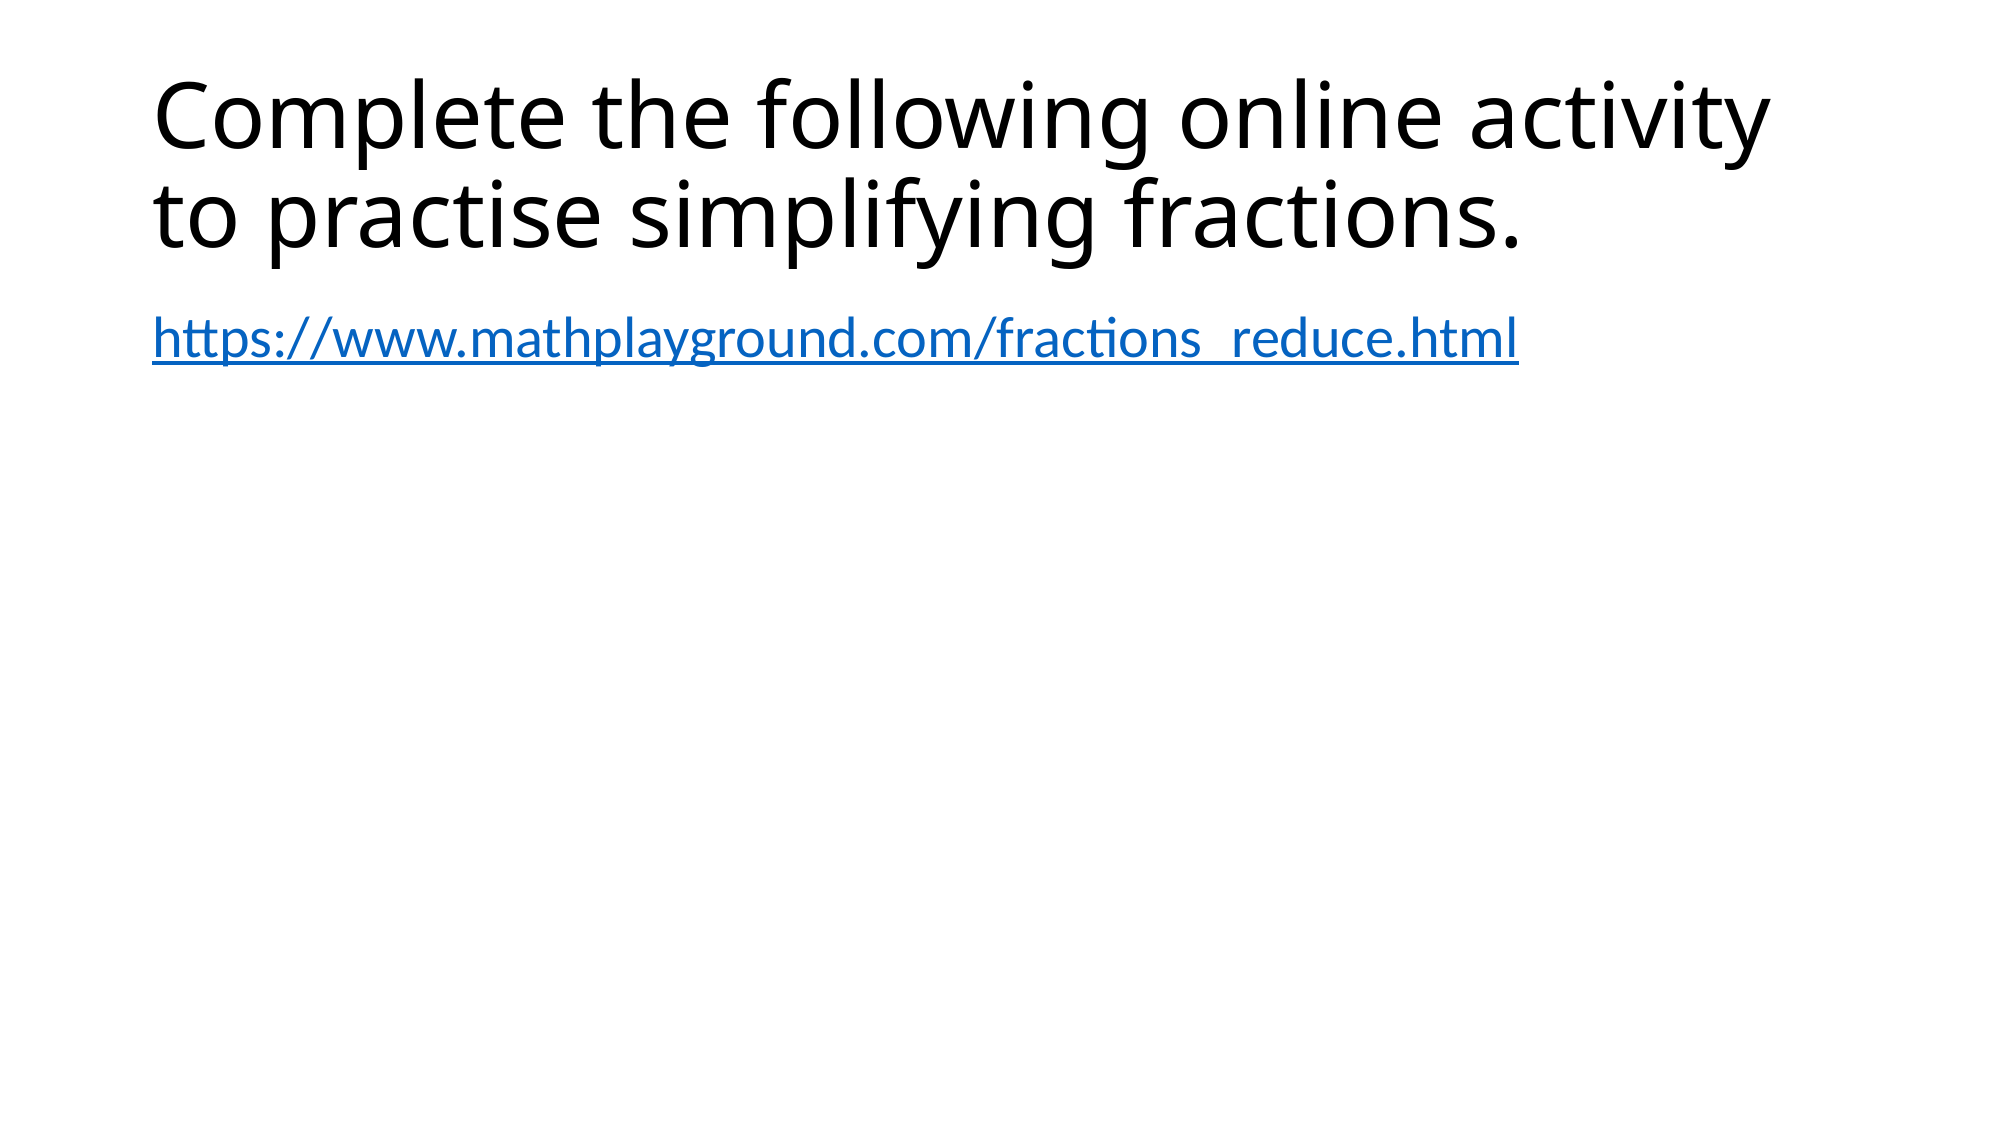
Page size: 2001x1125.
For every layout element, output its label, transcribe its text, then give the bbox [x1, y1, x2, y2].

list https://www.mathplayground.com/fractions_reduce.html [137, 299, 1863, 1014]
title Complete the following online activity to practise simplifying fractions. [137, 59, 1863, 278]
